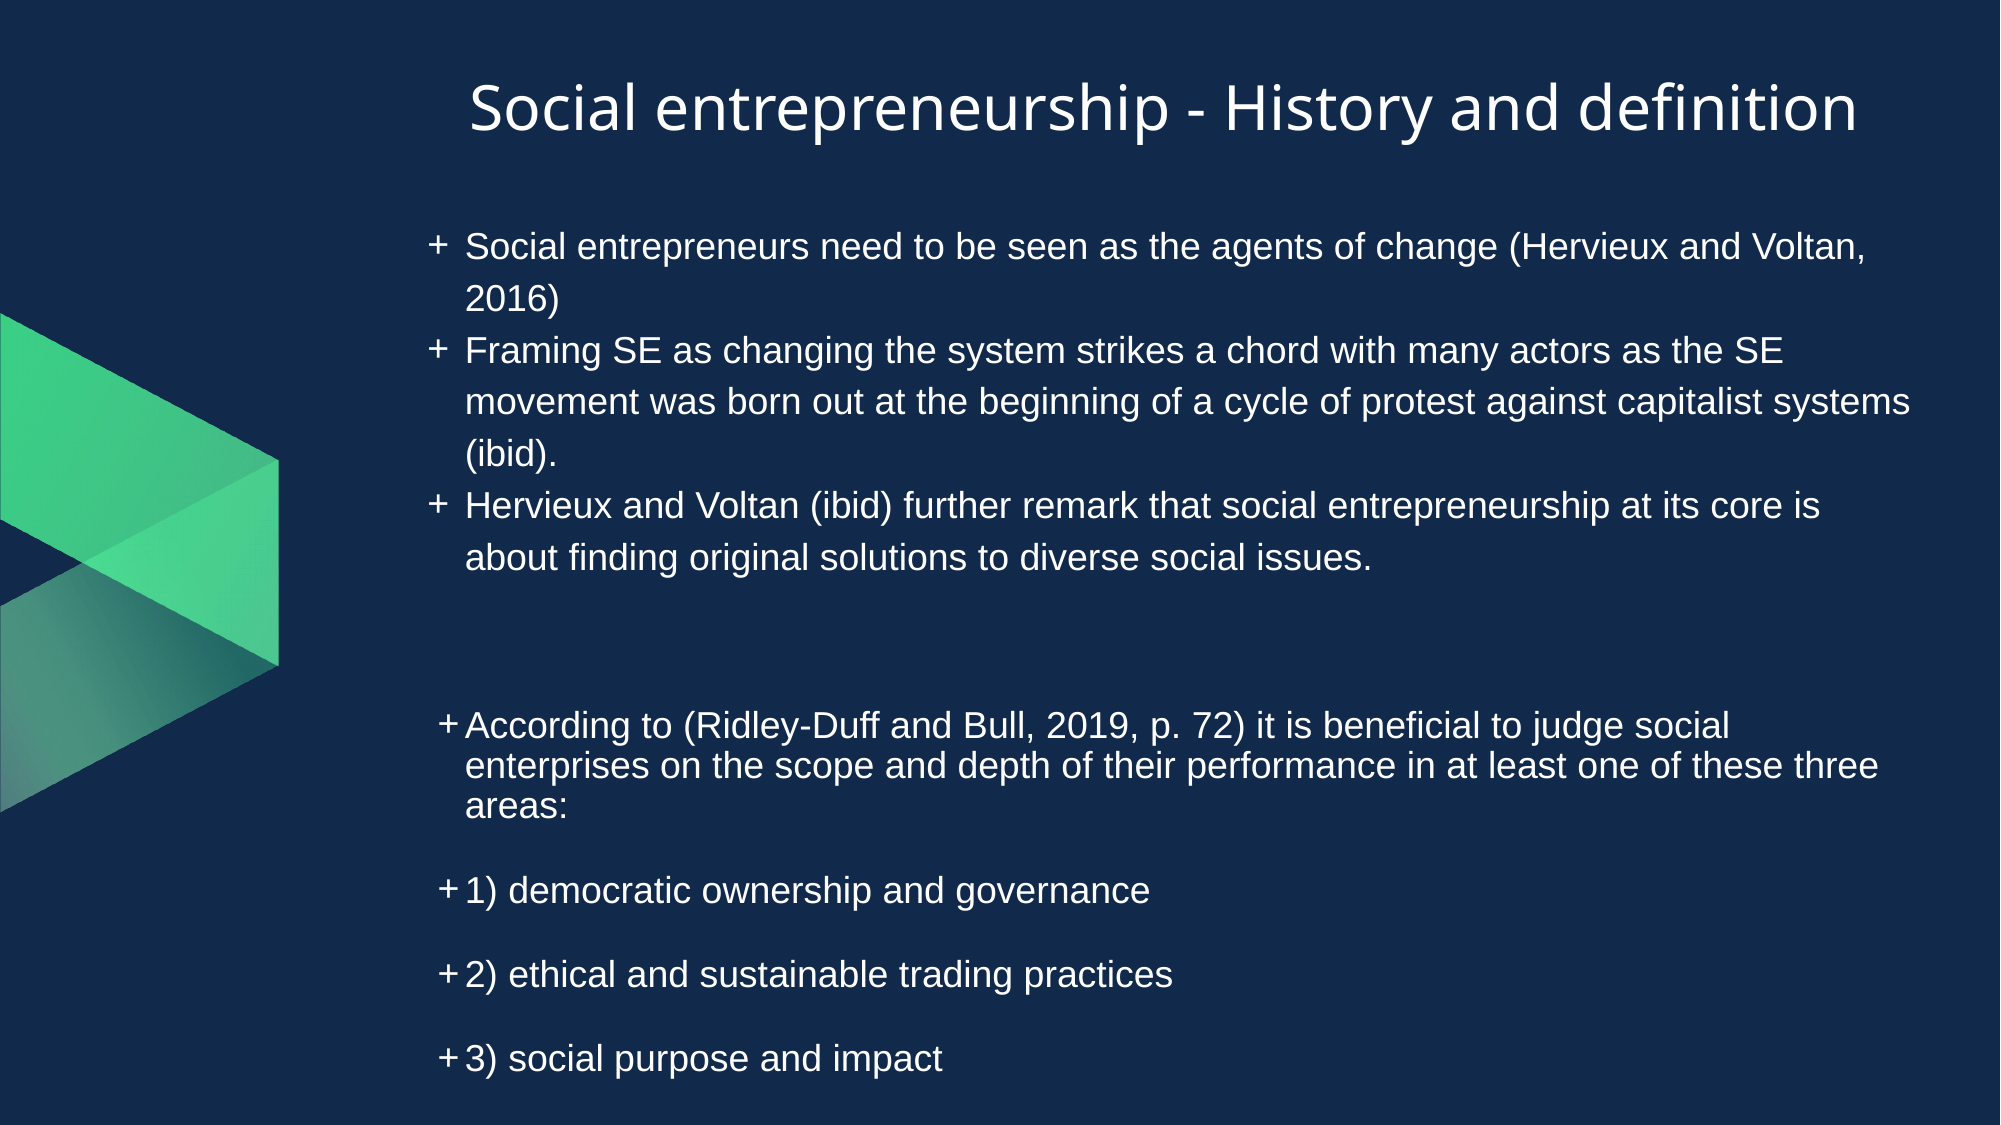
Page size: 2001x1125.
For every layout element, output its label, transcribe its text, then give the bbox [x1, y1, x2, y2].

list Social entrepreneurs need to be seen as the agents of change (Hervieux and Voltan, 2016) Framing SE as changing the system strikes a chord with many actors as the SE movement was born out at the beginning of a cycle of protest against capitalist systems (ibid). Hervieux and Voltan (ibid) further remark that social entrepreneurship at its core is about finding original solutions to diverse social issues. According to (Ridley-Duff and Bull, 2019, p. 72) it is beneficial to judge social enterprises on the scope and depth of their performance in at least one of these three areas: 1) democratic ownership and governance 2) ethical and sustainable trading practices 3) social purpose and impact [412, 208, 1932, 809]
picture [0, 220, 279, 905]
title Social entrepreneurship - History and definition [454, 30, 1932, 151]
